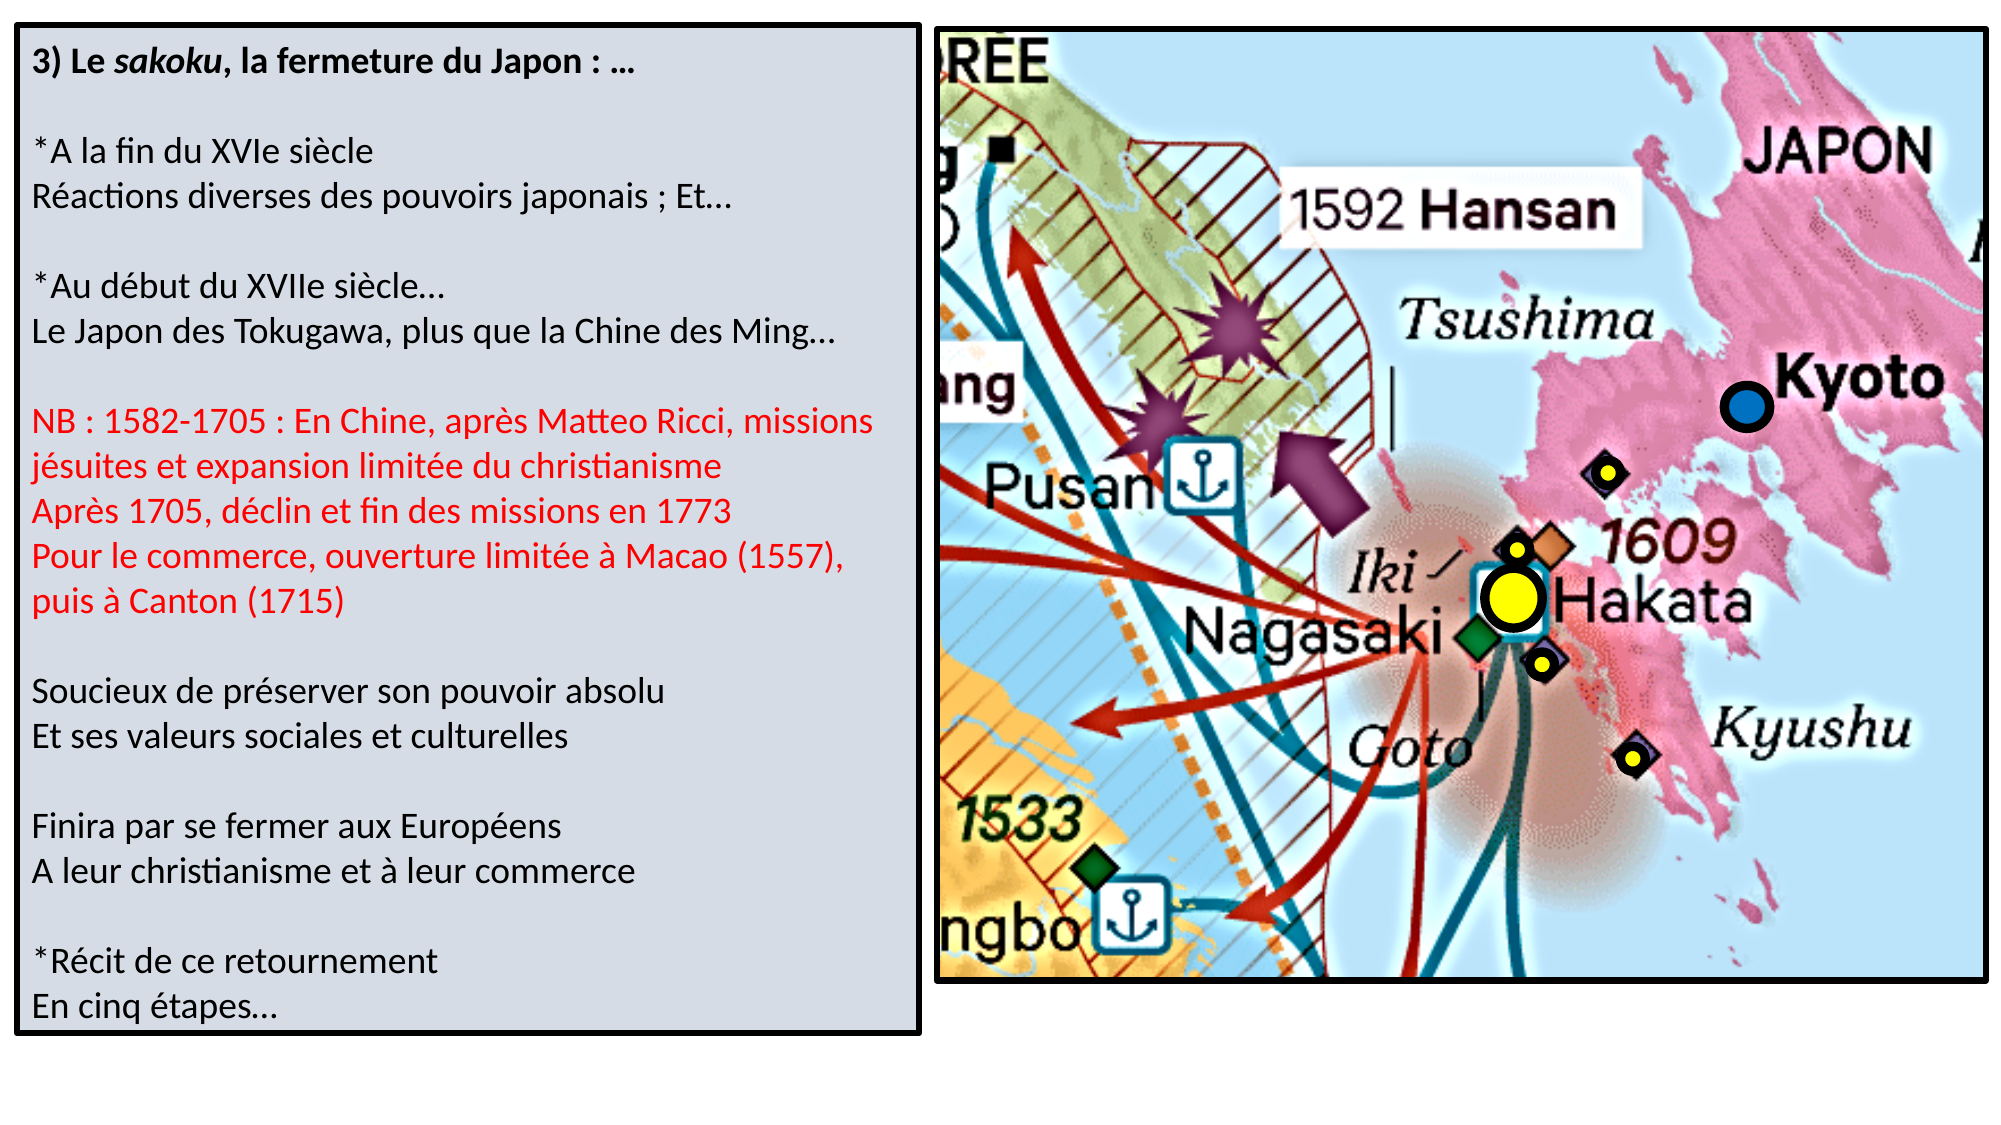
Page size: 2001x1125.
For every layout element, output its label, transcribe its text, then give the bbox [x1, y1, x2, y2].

picture [939, 32, 1984, 978]
text_box 3) Le sakoku, la fermeture du Japon : … *A la fin du XVIe siècle Réactions diverses des pouvoirs japonais ; Et… *Au début du XVIIe siècle… Le Japon des Tokugawa, plus que la Chine des Ming… NB : 1582-1705 : En Chine, après Matteo Ricci, missions jésuites et expansion limitée du christianisme Après 1705, déclin et fin des missions en 1773 Pour le commerce, ouverture limitée à Macao (1557), puis à Canton (1715) Soucieux de préserver son pouvoir absolu Et ses valeurs sociales et culturelles Finira par se fermer aux Européens A leur christianisme et à leur commerce *Récit de ce retournement En cinq étapes… [16, 25, 920, 1033]
